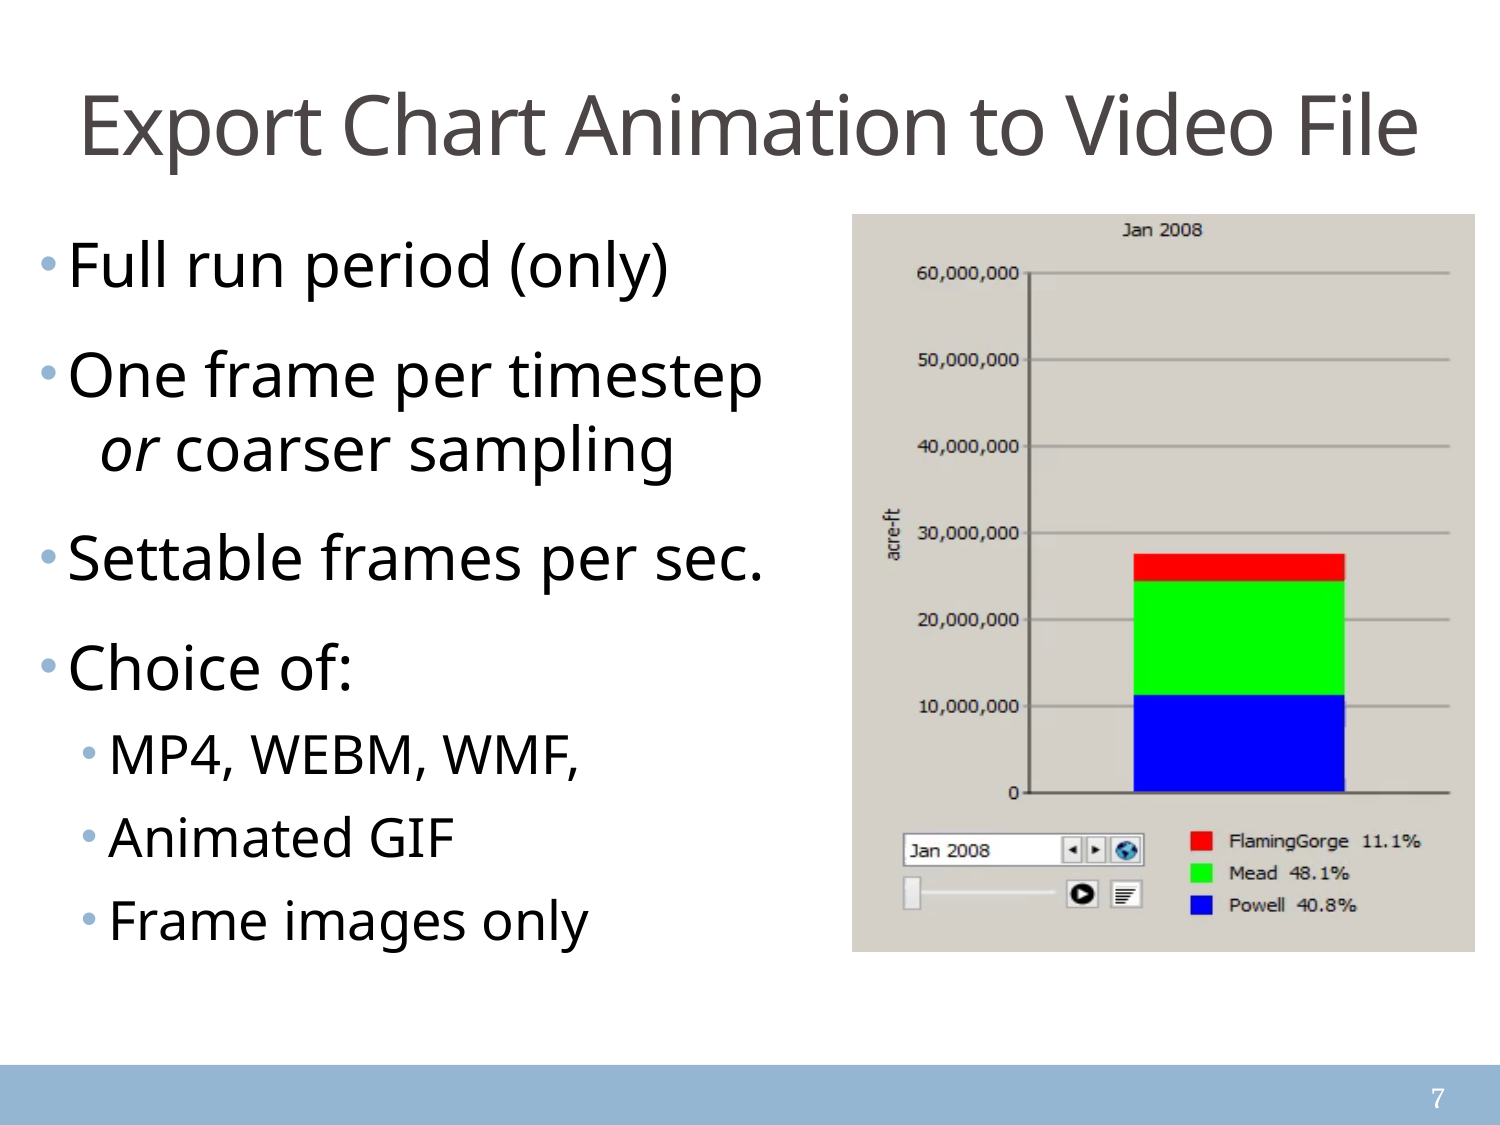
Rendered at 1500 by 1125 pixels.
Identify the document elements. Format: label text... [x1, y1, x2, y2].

slide_number 7 [1250, 1068, 1461, 1125]
text_box Full run period (only) One frame per timestep or coarser sampling Settable frames per sec. Choice of: MP4, WEBM, WMF, Animated GIF Frame images only [24, 218, 825, 1064]
title Export Chart Animation to Video File [24, 41, 1476, 204]
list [851, 213, 1476, 954]
